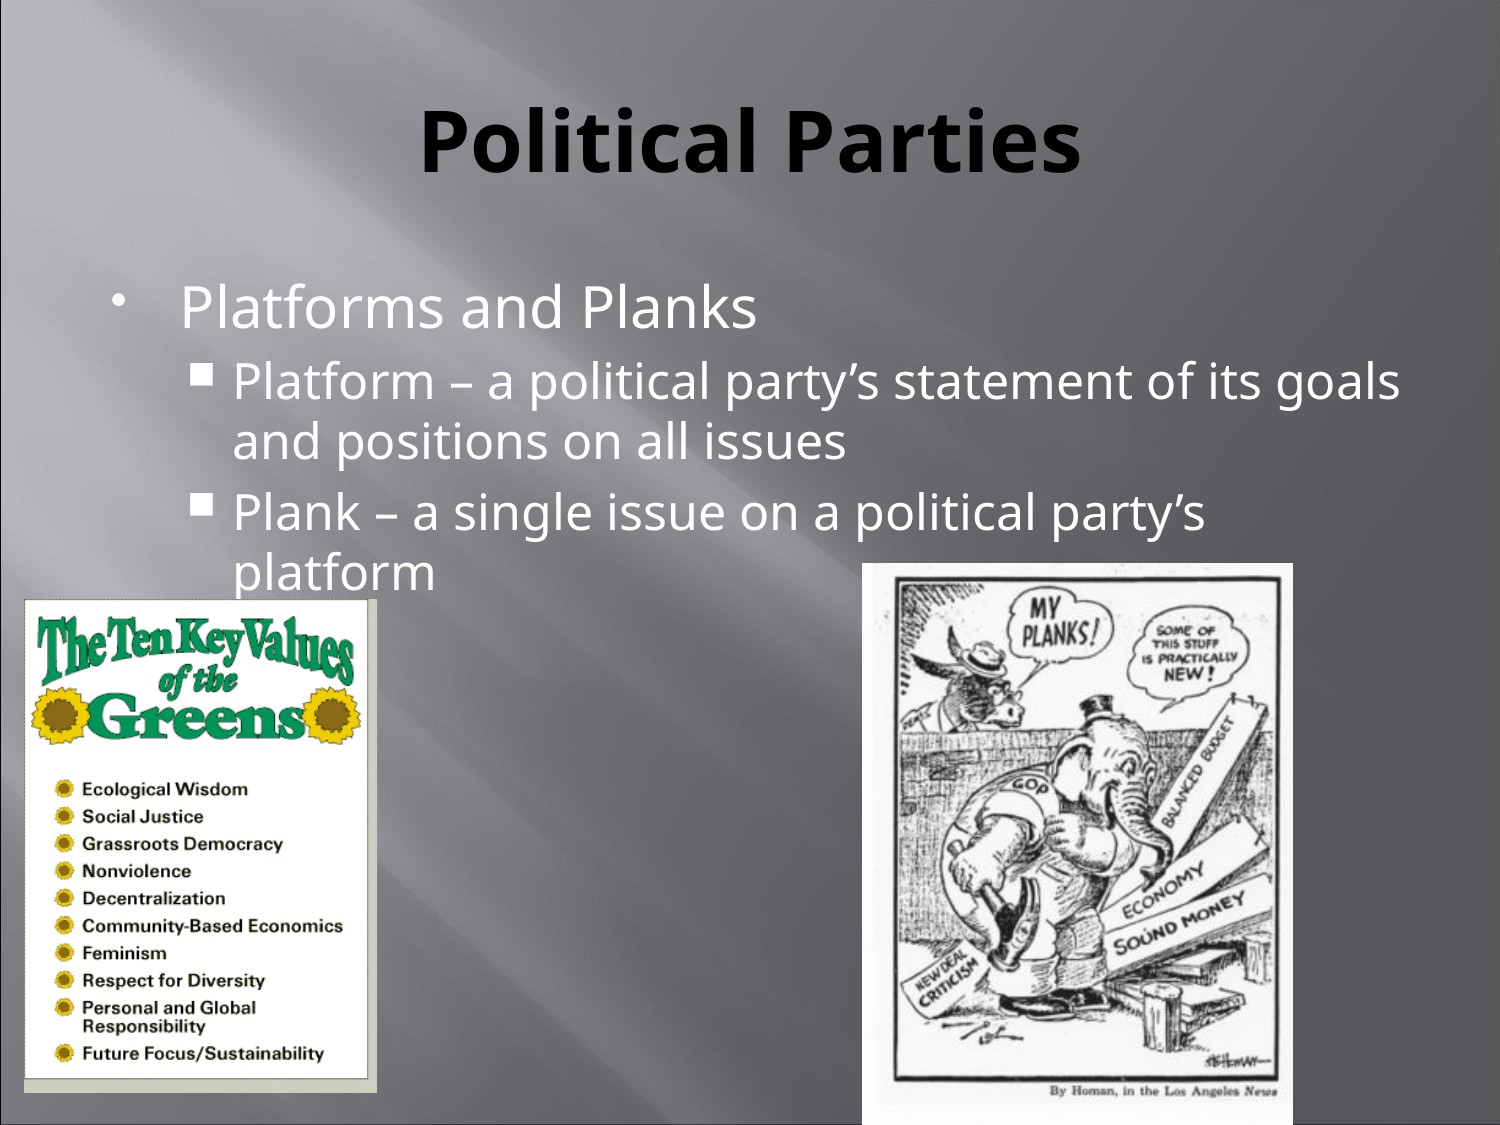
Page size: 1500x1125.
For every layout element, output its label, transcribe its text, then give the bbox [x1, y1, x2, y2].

title Political Parties [75, 45, 1425, 233]
list Platforms and Planks Platform – a political party’s statement of its goals and positions on all issues Plank – a single issue on a political party’s platform [75, 262, 1425, 1035]
picture [0, 0, 1500, 1125]
